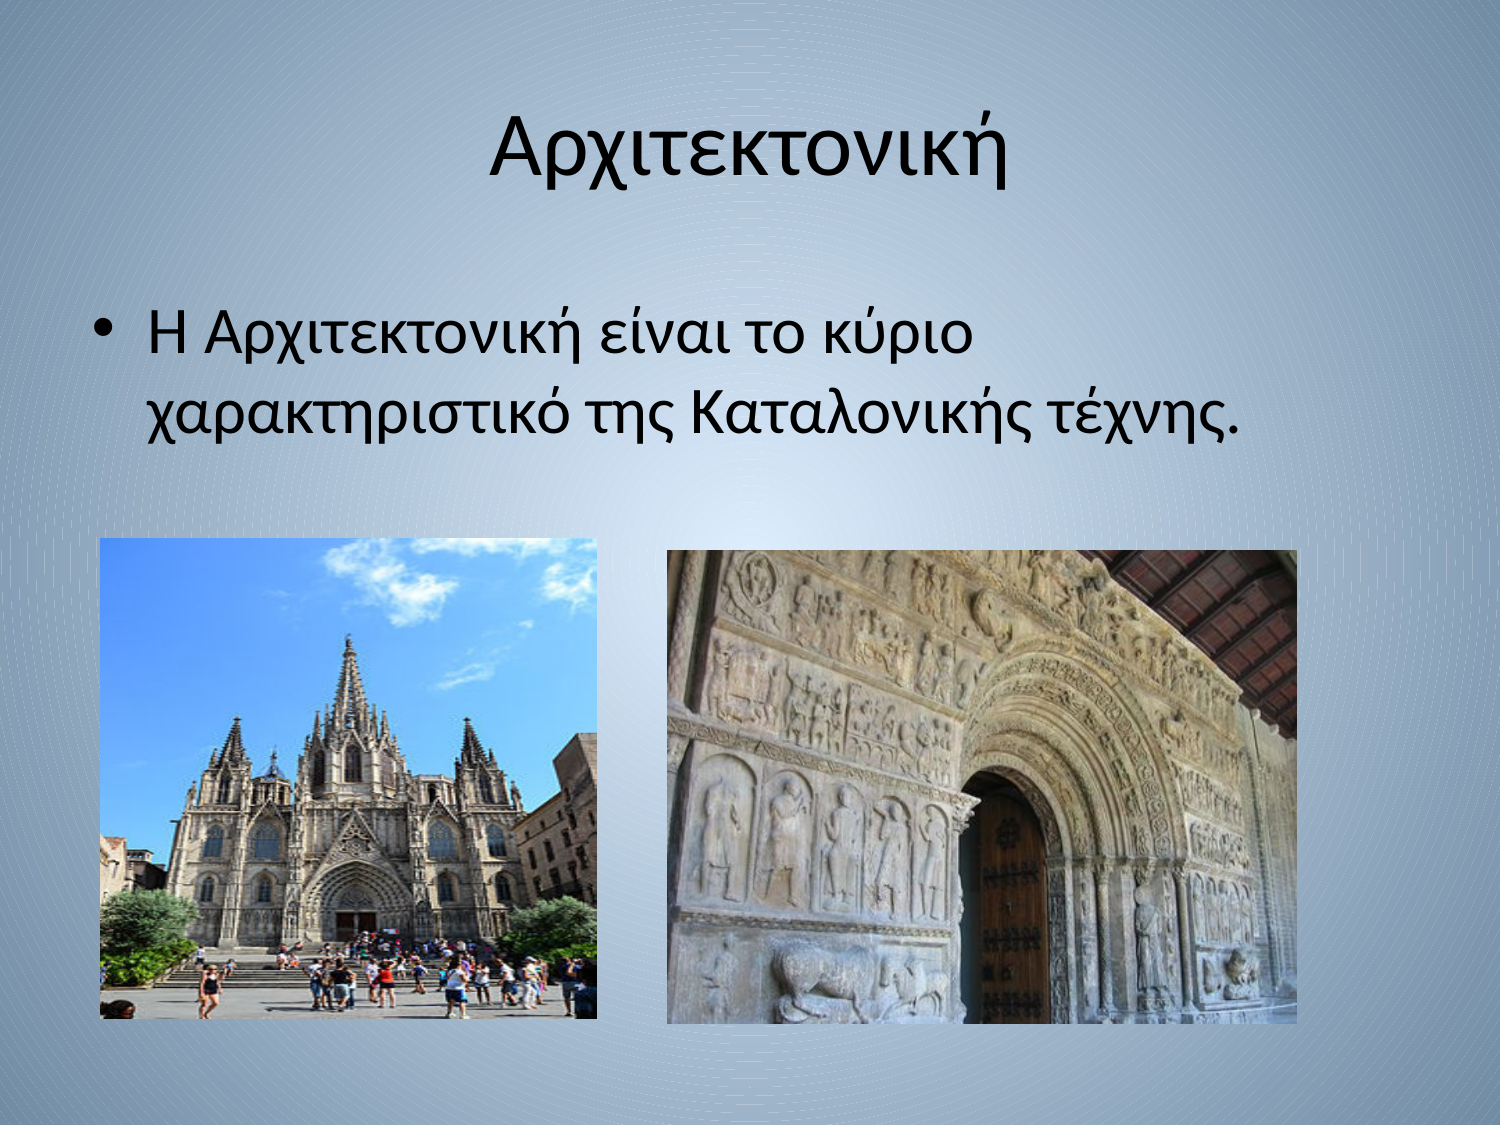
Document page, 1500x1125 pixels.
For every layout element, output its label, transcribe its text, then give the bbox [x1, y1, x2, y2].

list Η Αρχιτεκτονική είναι το κύριο χαρακτηριστικό της Καταλονικής τέχνης. [76, 278, 1427, 1022]
picture [100, 538, 597, 1020]
picture [666, 550, 1297, 1024]
title Αρχιτεκτονική [75, 45, 1425, 233]
